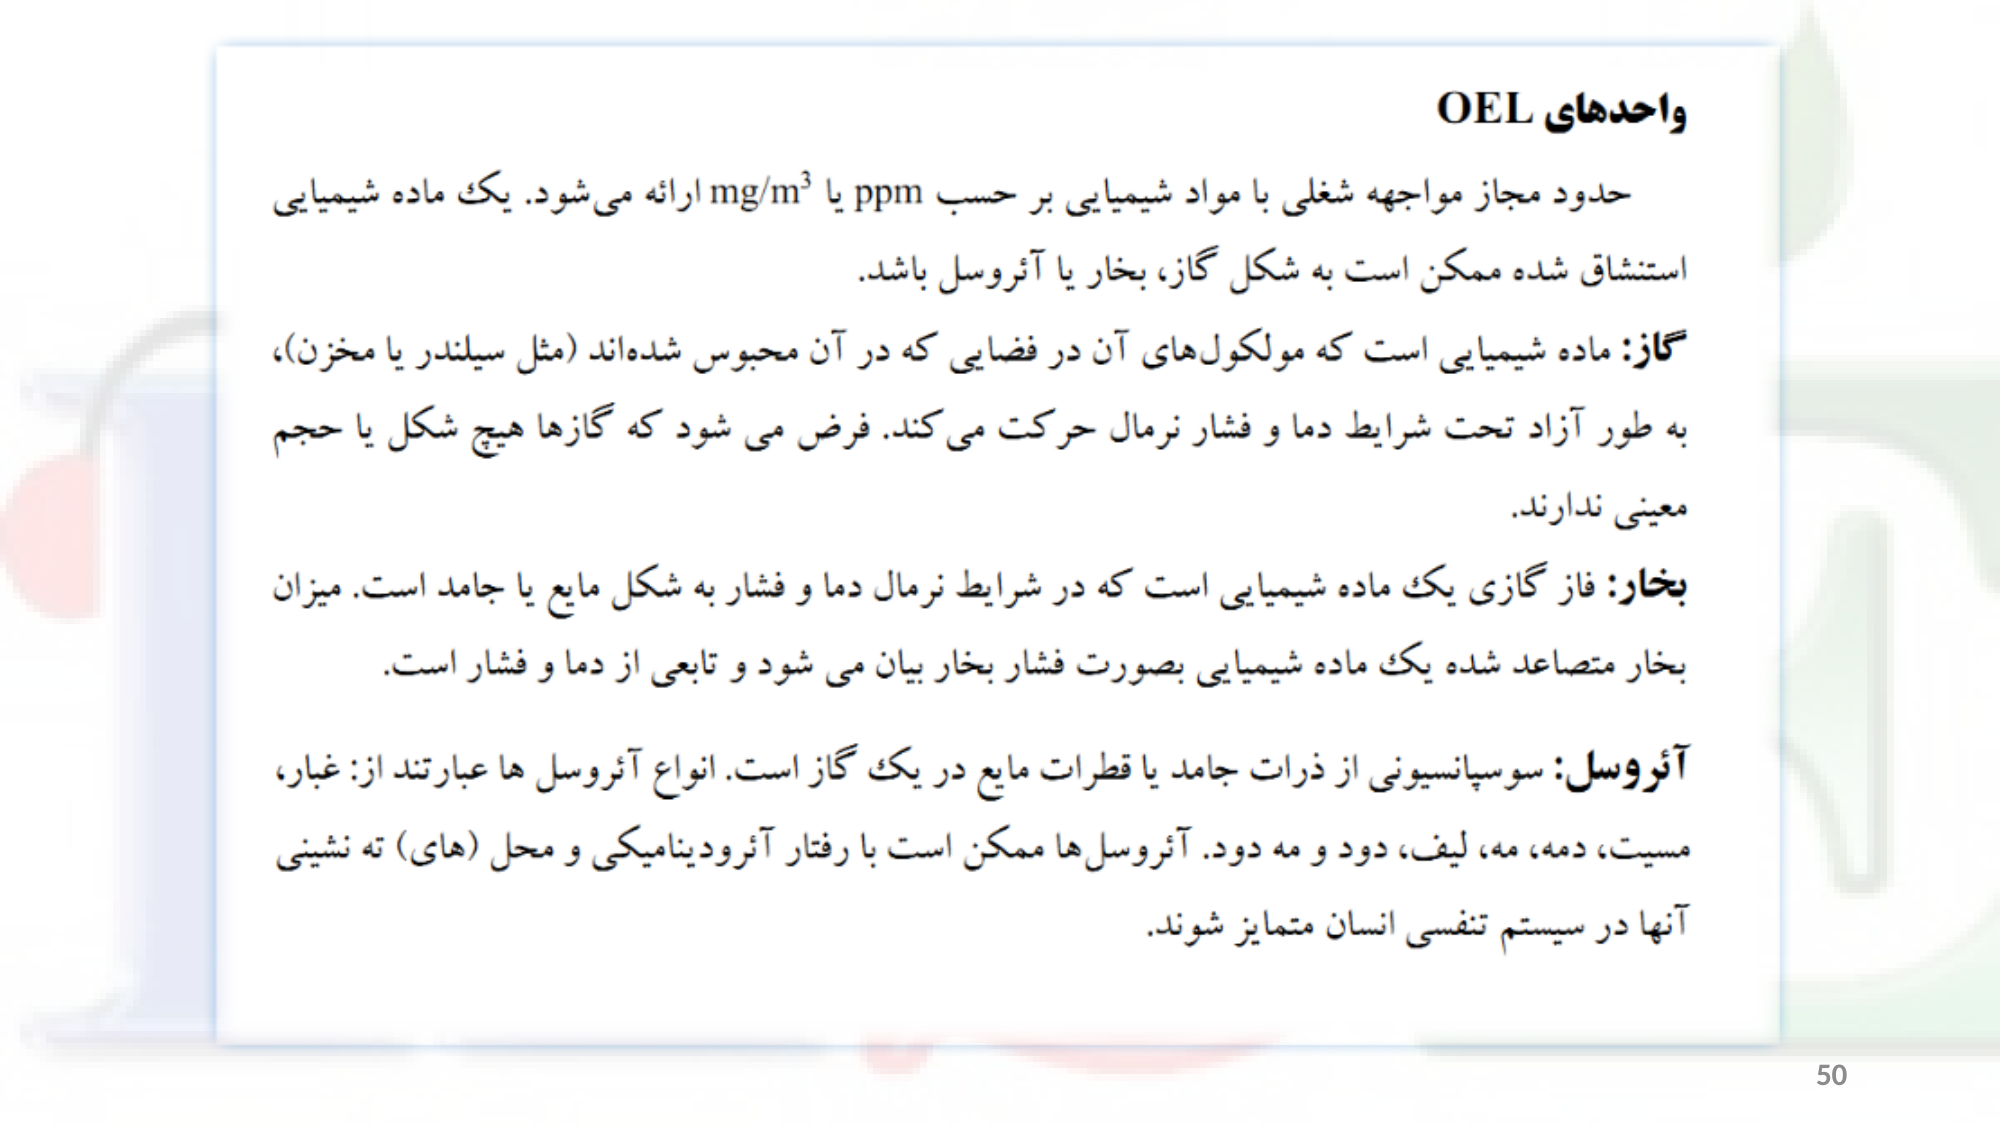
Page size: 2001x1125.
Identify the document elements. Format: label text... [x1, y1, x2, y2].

slide_number 50 [1412, 1042, 1863, 1103]
picture [215, 45, 1779, 1043]
